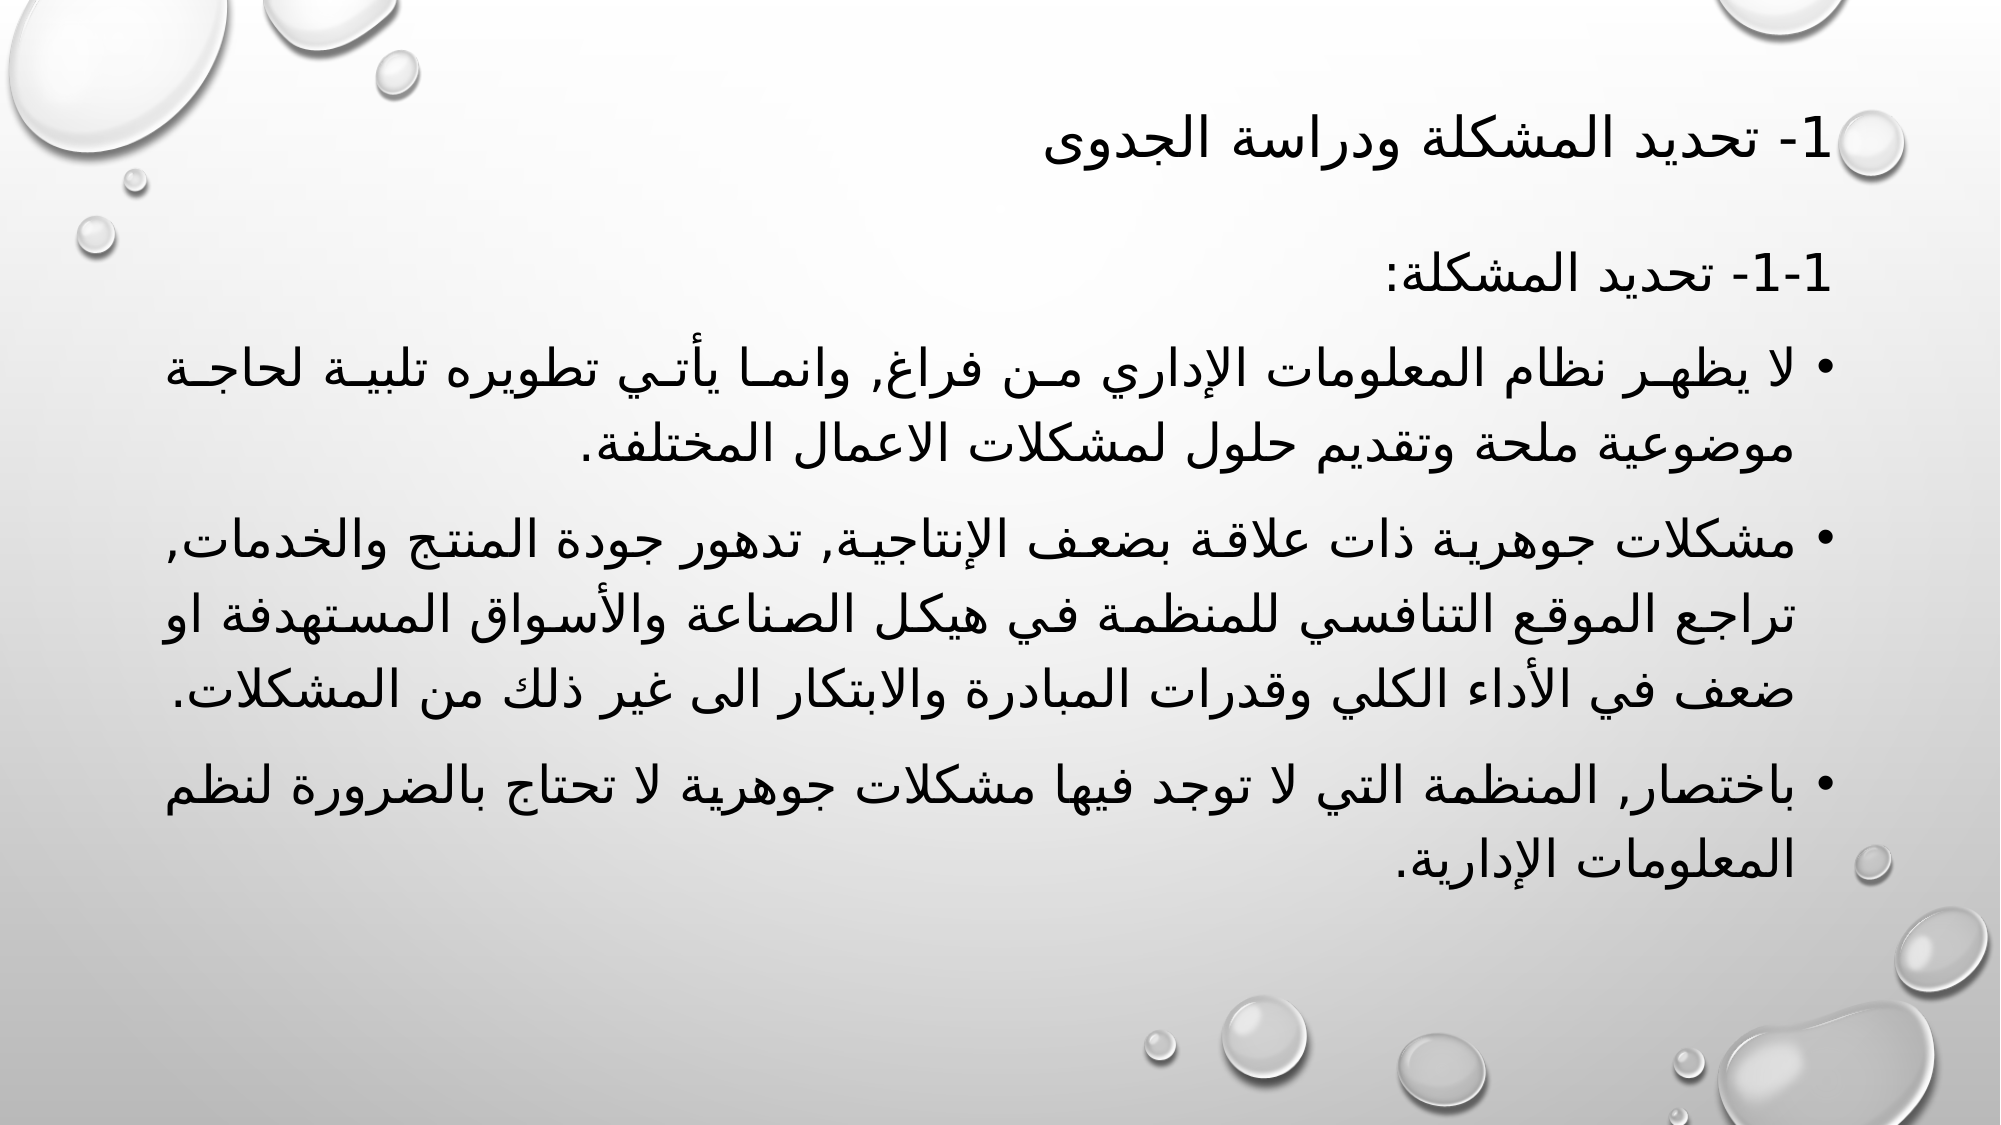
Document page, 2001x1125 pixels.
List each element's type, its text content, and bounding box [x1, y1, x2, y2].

title 1- تحديد المشكلة ودراسة الجدوى [149, 101, 1851, 178]
list 1-1- تحديد المشكلة: لا يظهر نظام المعلومات الإداري من فراغ, وانما يأتي تطويره تلبية لحاجة موضوعية ملحة وتقديم حلول لمشكلات الاعمال المختلفة. مشكلات جوهرية ذات علاقة بضعف الإنتاجية, تدهور جودة المنتج والخدمات, تراجع الموقع التنافسي للمنظمة في هيكل الصناعة والأسواق المستهدفة او ضعف في الأداء الكلي وقدرات المبادرة والابتكار الى غير ذلك من المشكلات. باختصار, المنظمة التي لا توجد فيها مشكلات جوهرية لا تحتاج بالضرورة لنظم المعلومات الإدارية. [149, 219, 1850, 900]
picture [0, 0, 2000, 1125]
